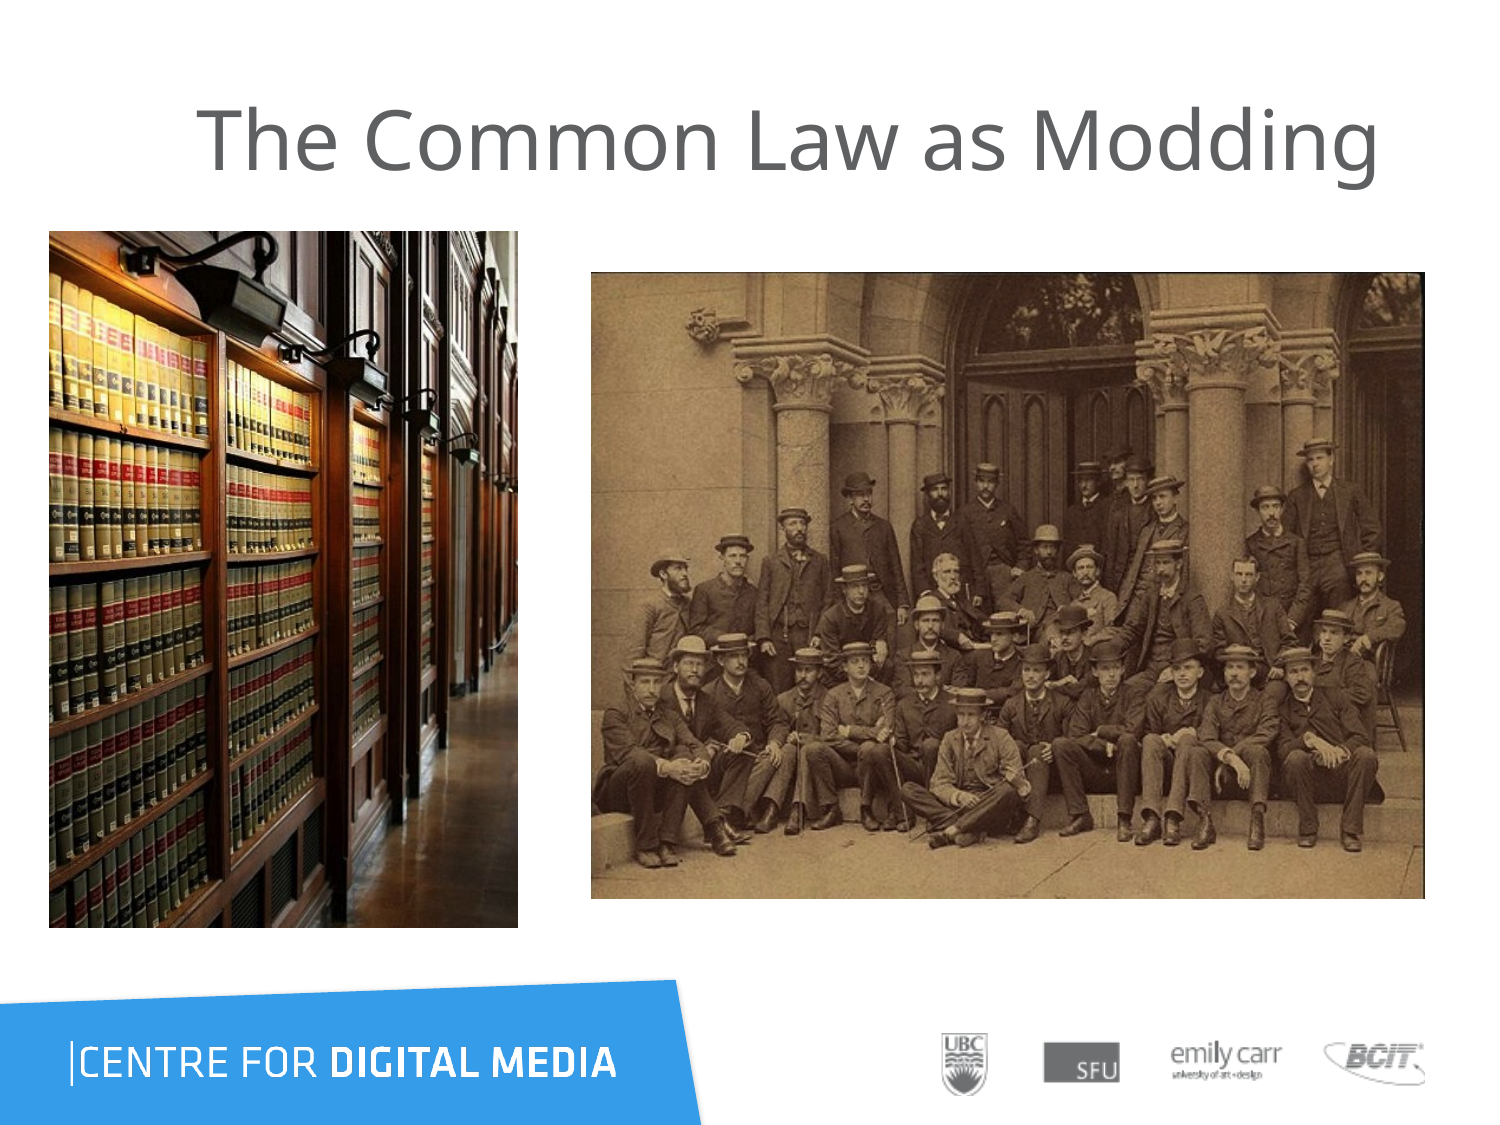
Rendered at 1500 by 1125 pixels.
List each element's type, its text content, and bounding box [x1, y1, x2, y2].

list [49, 231, 518, 929]
title The Common Law as Modding [75, 53, 1425, 221]
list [591, 231, 1426, 940]
